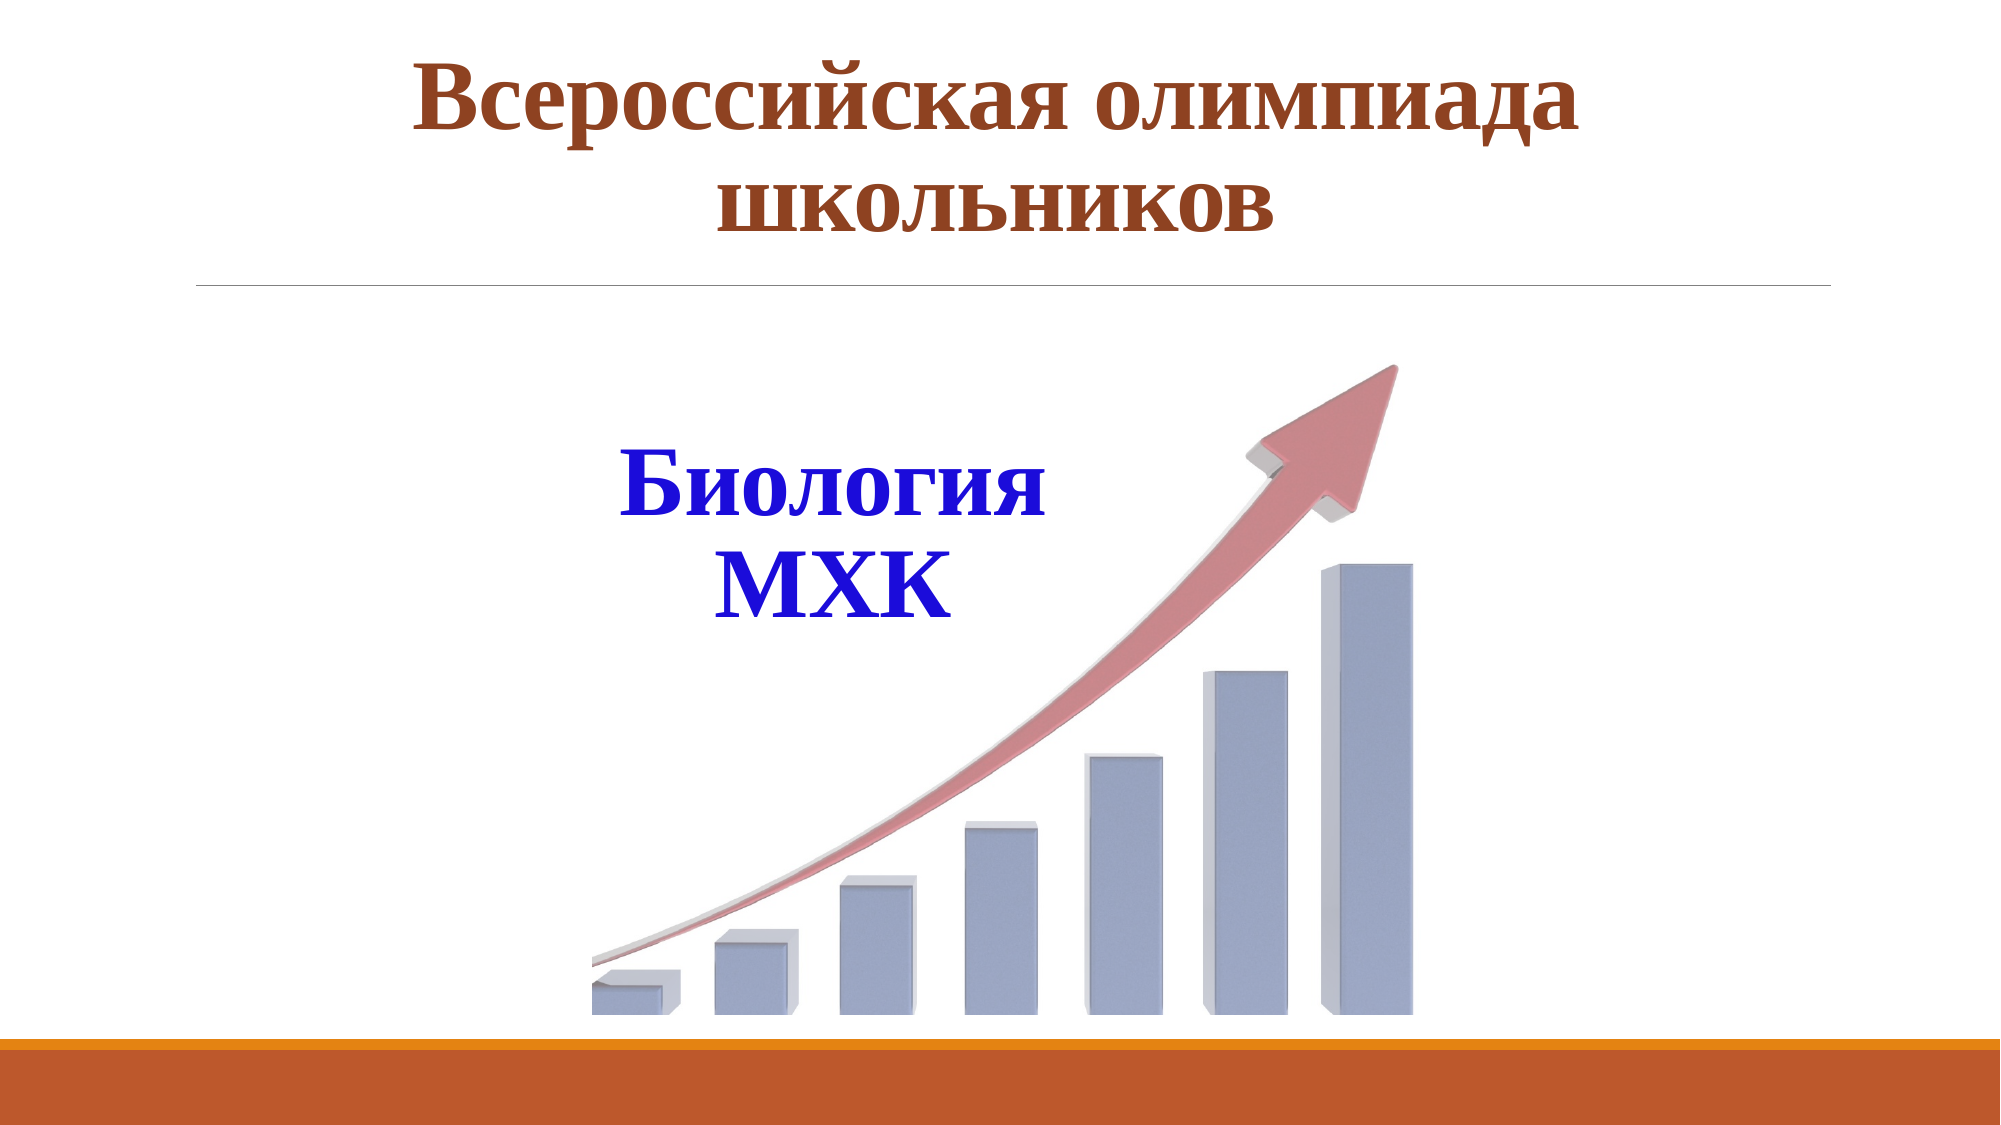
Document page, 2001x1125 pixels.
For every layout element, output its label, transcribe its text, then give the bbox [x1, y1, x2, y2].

text_box Биология МХК [496, 628, 1171, 747]
title Всероссийская олимпиада школьников [123, 141, 1869, 260]
text_box [591, 360, 1515, 1016]
